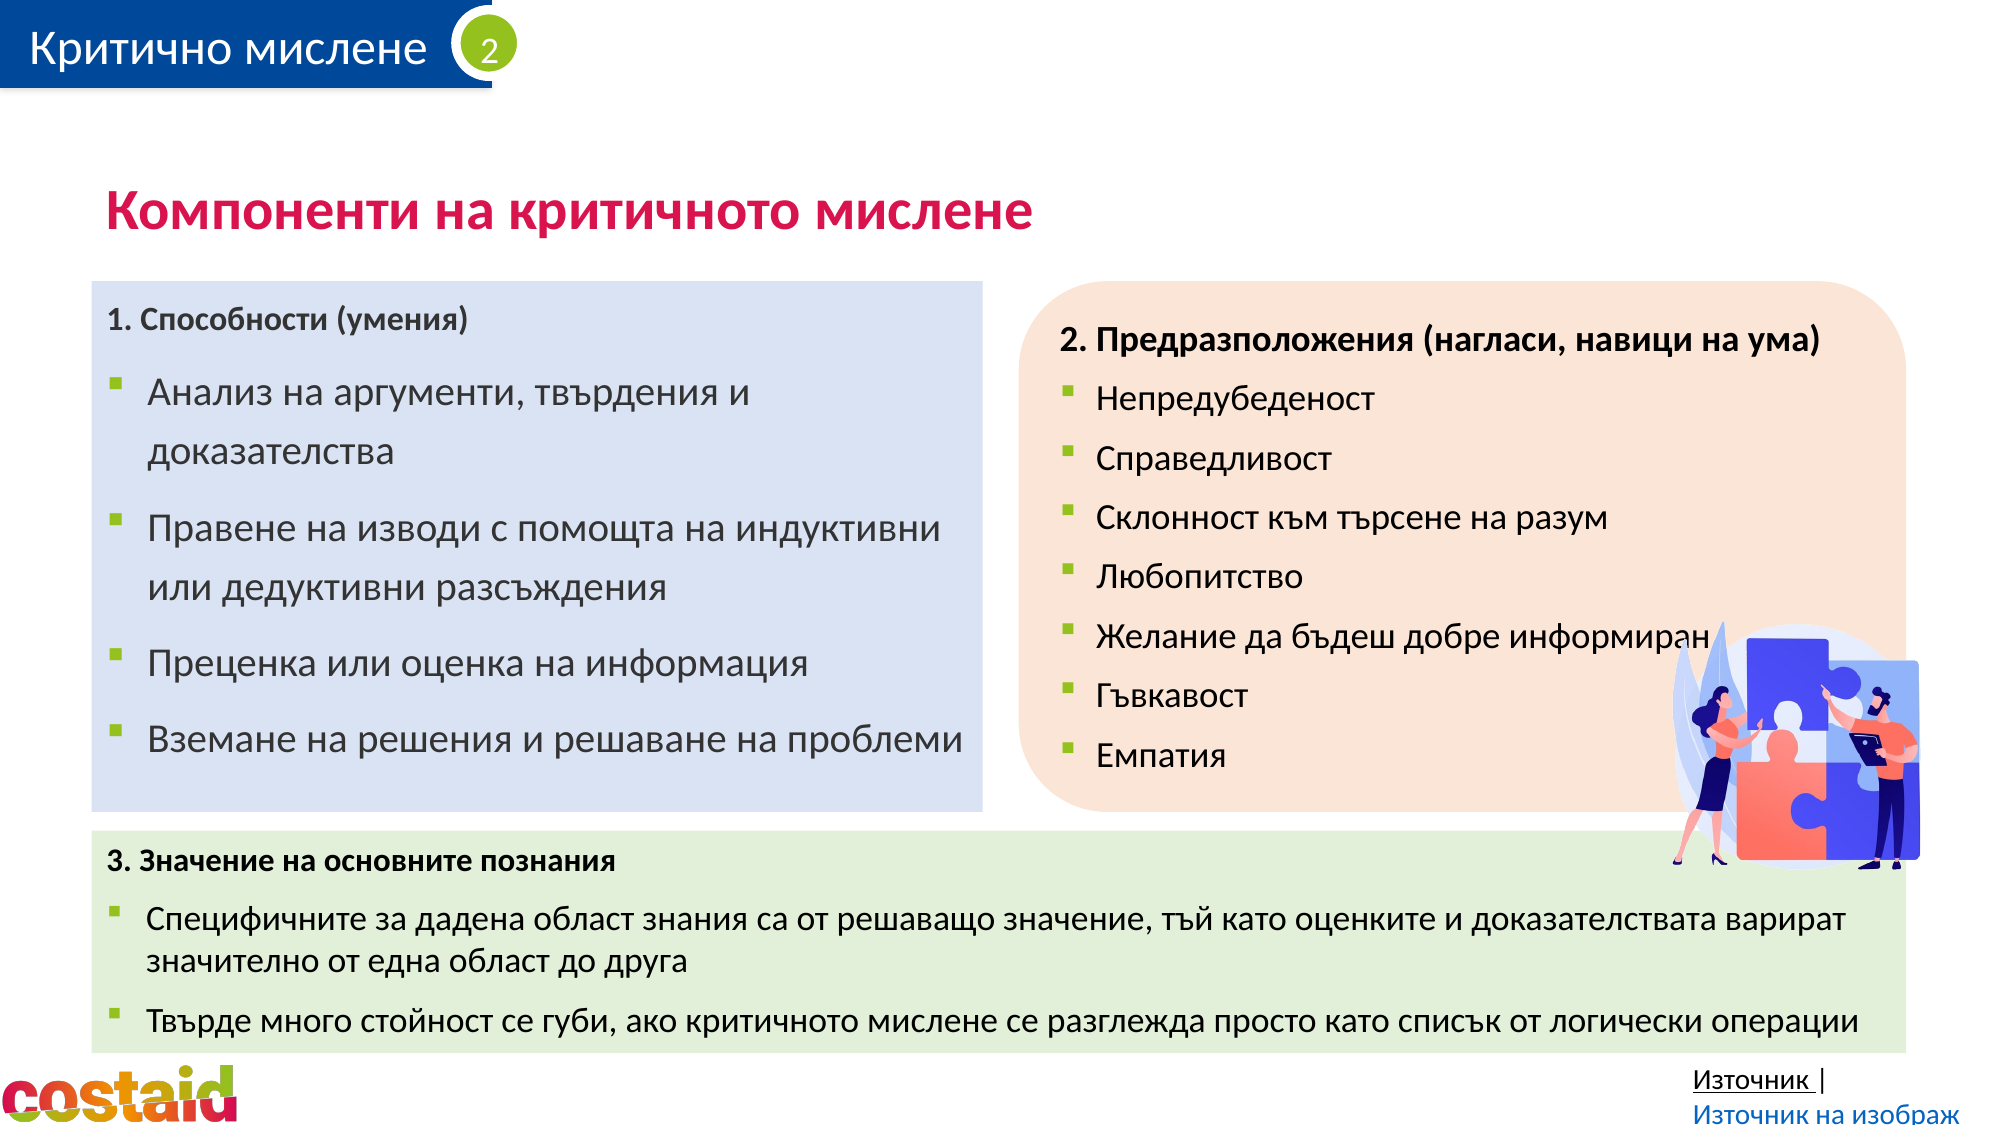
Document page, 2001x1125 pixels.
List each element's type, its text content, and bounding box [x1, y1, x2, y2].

list 1. Способности (умения) Анализ на аргументи, твърдения и доказателства Правене на изводи с помощта на индуктивни или дедуктивни разсъждения Преценка или оценка на информация Вземане на решения и решаване на проблеми [91, 281, 983, 812]
title Компоненти на критичното мислене [91, 161, 1961, 260]
picture [0, 1065, 267, 1125]
text_box Източник | Източник на изображението [1678, 1053, 1985, 1125]
picture [1632, 581, 1961, 910]
text_box 2. Предразположения (нагласи, навици на ума) Непредубеденост Справедливост Склонност към търсене на разум Любопитство Желание да бъдеш добре информиран Гъвкавост Емпатия [1018, 281, 1907, 812]
list 3. Значение на основните познания Специфичните за дадена област знания са от решаващо значение, тъй като оценките и доказателствата варират значително от една област до друга Твърде много стойност се губи, ако критичното мислене се разглежда просто като списък от логически операции [91, 830, 1907, 1054]
